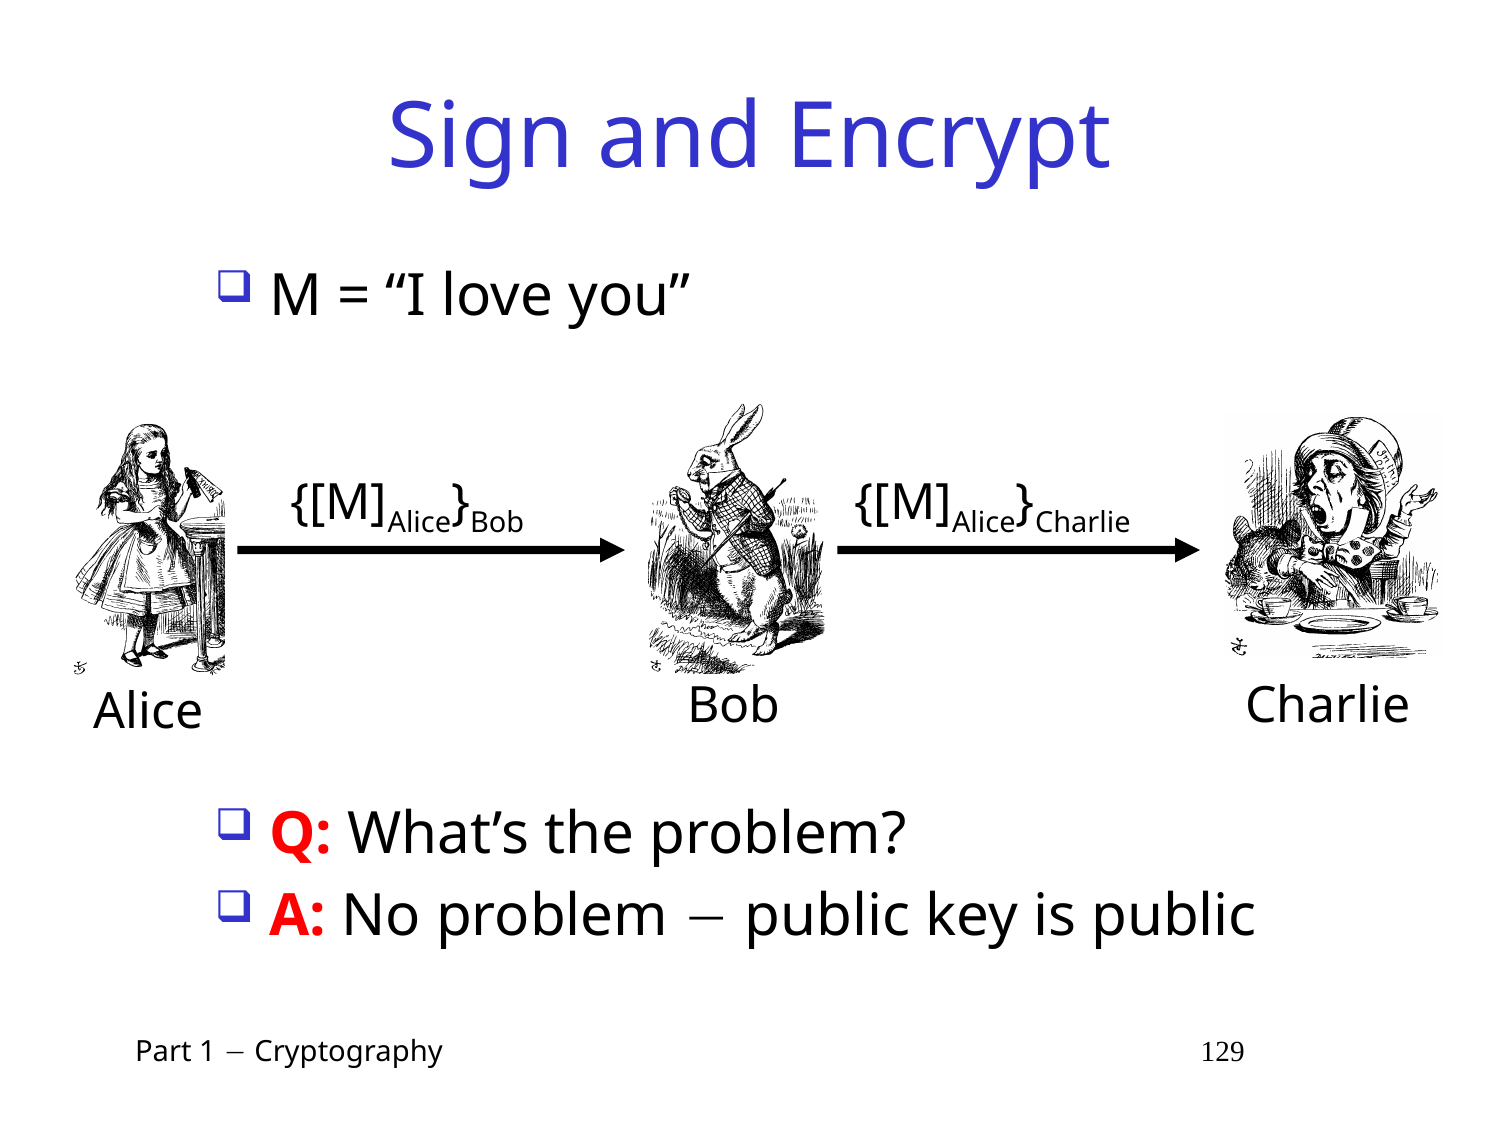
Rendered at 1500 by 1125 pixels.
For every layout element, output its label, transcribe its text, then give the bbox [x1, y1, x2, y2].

text_box {[M]Alice}Charlie [840, 462, 1146, 546]
picture [1224, 412, 1443, 658]
picture [648, 399, 826, 674]
text_box Bob [672, 682, 796, 740]
text_box Charlie [1230, 666, 1426, 740]
text_box Alice [78, 687, 219, 747]
text_box M = “I love you” [200, 249, 1213, 335]
text_box [237, 543, 625, 557]
text_box {[M]Alice}Bob [275, 462, 540, 546]
text_box [837, 543, 1201, 557]
title Sign and Encrypt [112, 49, 1388, 213]
picture [69, 412, 226, 680]
footer Part 1  Cryptography 129 [112, 1024, 1401, 1101]
text_box Q: What’s the problem? A: No problem  public key is public [200, 787, 1363, 955]
